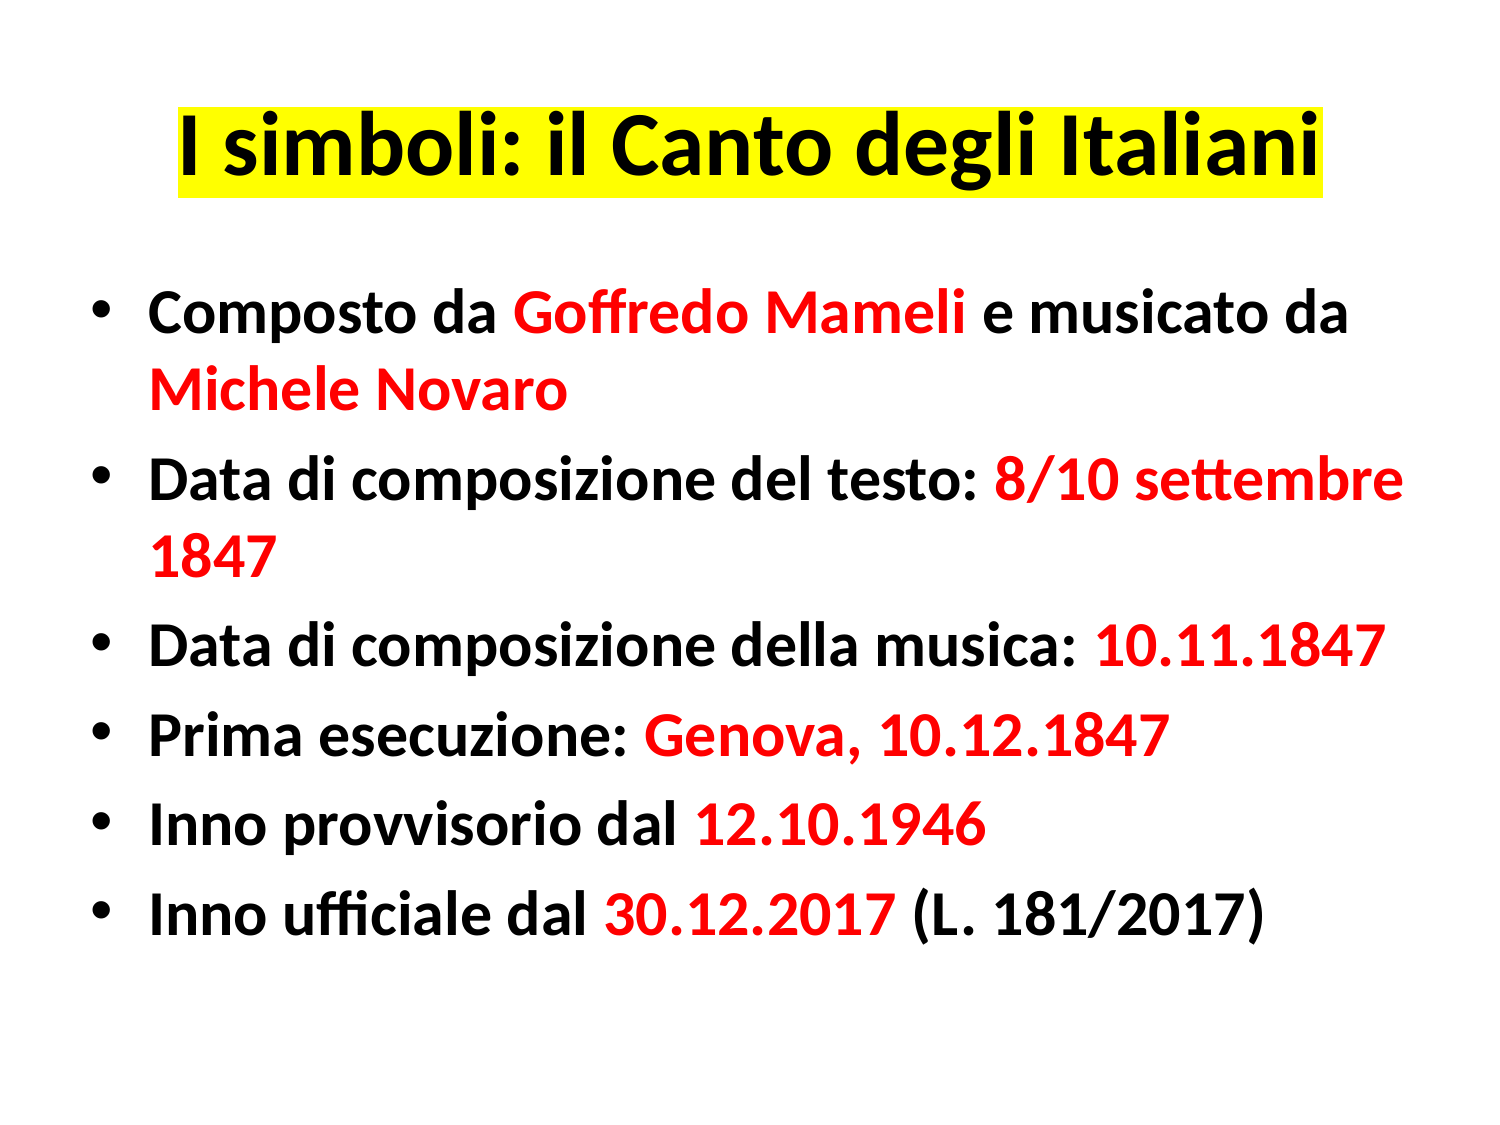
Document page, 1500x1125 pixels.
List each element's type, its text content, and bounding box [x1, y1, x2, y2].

list Composto da Goffredo Mameli e musicato da Michele Novaro Data di composizione del testo: 8/10 settembre 1847 Data di composizione della musica: 10.11.1847 Prima esecuzione: Genova, 10.12.1847 Inno provvisorio dal 12.10.1946 Inno ufficiale dal 30.12.2017 (L. 181/2017) [75, 262, 1425, 1005]
title I simboli: il Canto degli Italiani [75, 45, 1425, 233]
